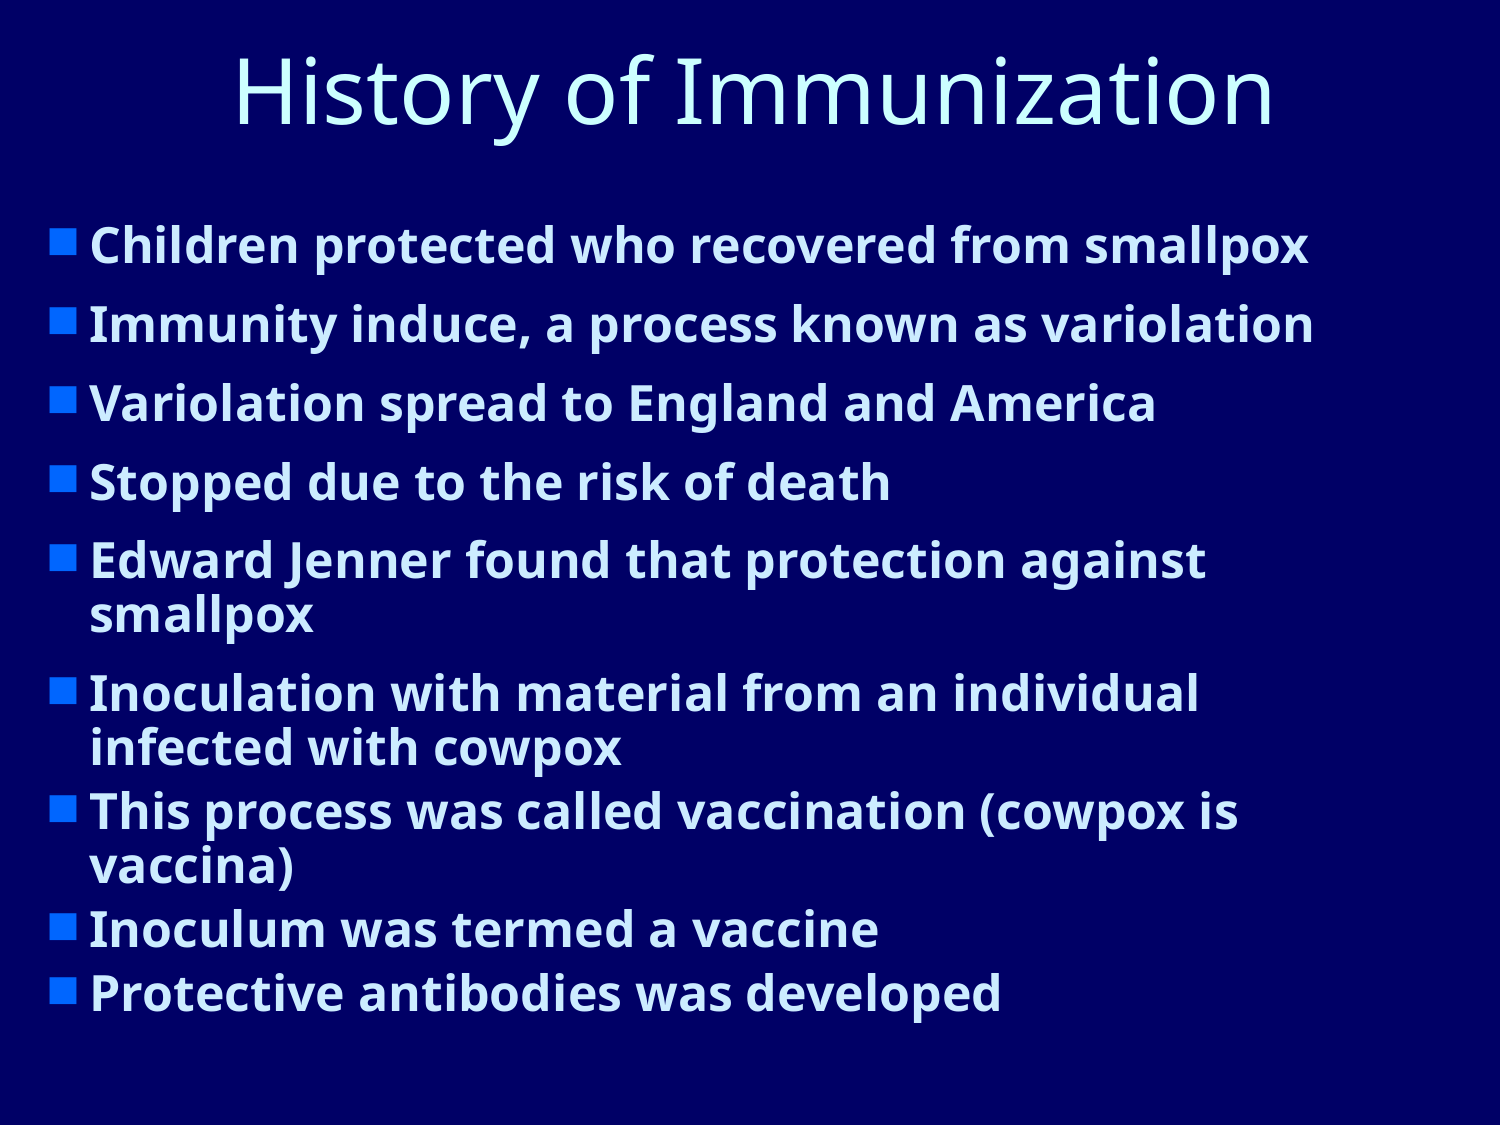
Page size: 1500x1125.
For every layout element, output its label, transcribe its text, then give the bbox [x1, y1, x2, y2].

list Children protected who recovered from smallpox Immunity induce, a process known as variolation Variolation spread to England and America Stopped due to the risk of death Edward Jenner found that protection against smallpox Inoculation with material from an individual infected with cowpox This process was called vaccination (cowpox is vaccina) Inoculum was termed a vaccine Protective antibodies was developed [37, 212, 1431, 1031]
title History of Immunization [112, 24, 1388, 212]
